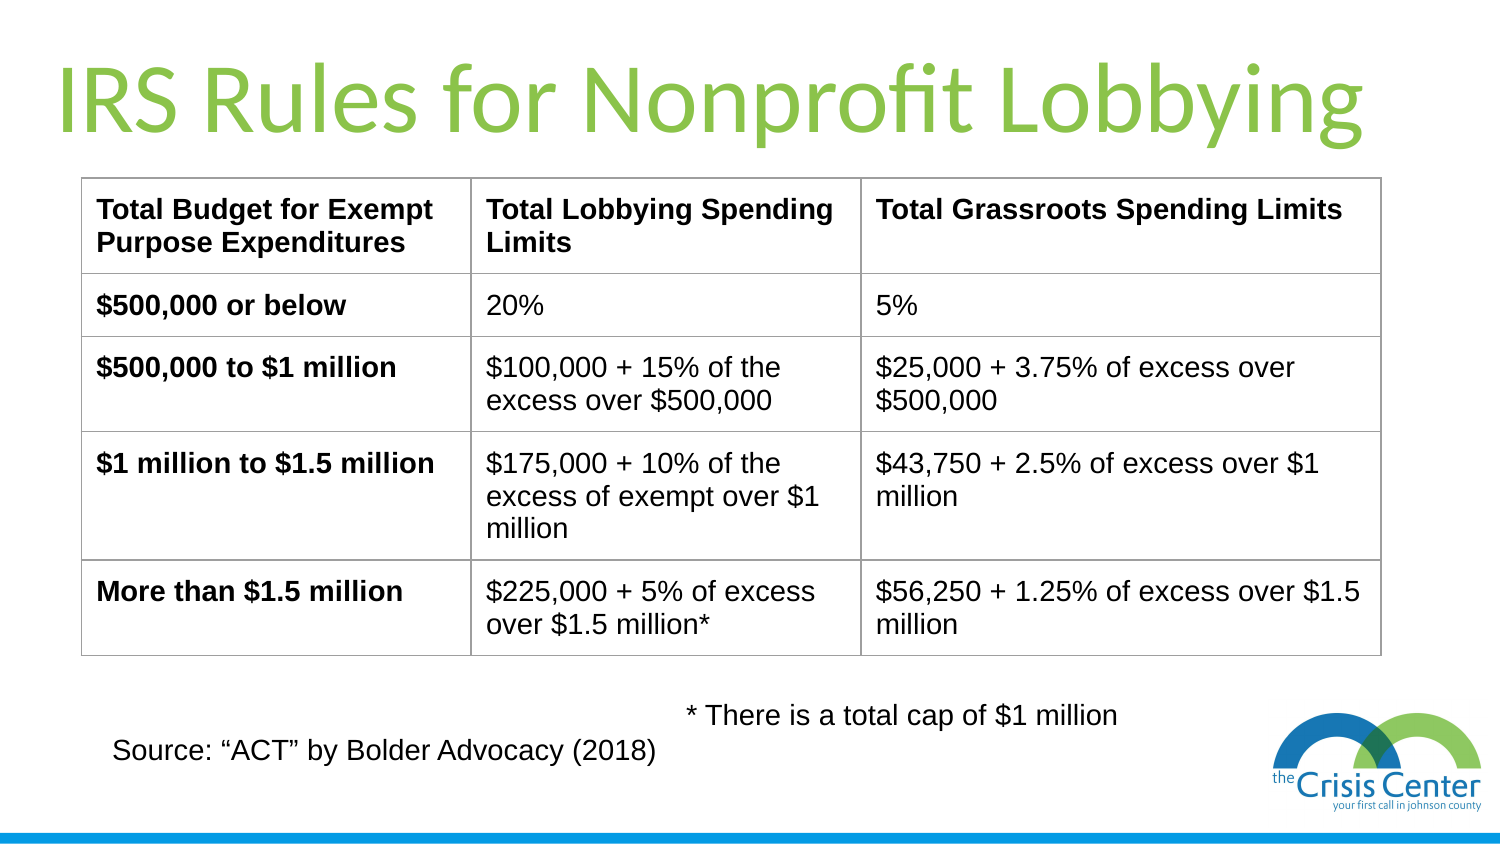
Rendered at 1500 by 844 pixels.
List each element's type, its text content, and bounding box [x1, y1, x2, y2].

table_cell More than $1.5 million [82, 561, 470, 655]
table_cell $25,000 + 3.75% of excess over $500,000 [862, 337, 1380, 431]
table_cell $175,000 + 10% of the excess of exempt over $1 million [472, 432, 860, 559]
table_cell $56,250 + 1.25% of excess over $1.5 million [862, 561, 1380, 655]
table_cell $500,000 to $1 million [82, 337, 470, 431]
table_cell 20% [472, 274, 860, 336]
picture [1268, 699, 1488, 828]
table_header Total Grassroots Spending Limits [862, 179, 1380, 273]
table_cell 5% [862, 274, 1380, 336]
table_cell $1 million to $1.5 million [82, 432, 470, 559]
table_cell $43,750 + 2.5% of excess over $1 million [862, 432, 1380, 559]
table_cell $225,000 + 5% of excess over $1.5 million* [472, 561, 860, 655]
text_box * There is a total cap of $1 million Source: “ACT” by Bolder Advocacy (2018) [97, 681, 1134, 742]
title IRS Rules for Nonprofit Lobbying [40, 36, 1413, 150]
table_header Total Lobbying Spending Limits [472, 179, 860, 273]
table_header Total Budget for Exempt Purpose Expenditures [82, 179, 470, 273]
table_cell $100,000 + 15% of the excess over $500,000 [472, 337, 860, 431]
table_cell $500,000 or below [82, 274, 470, 336]
